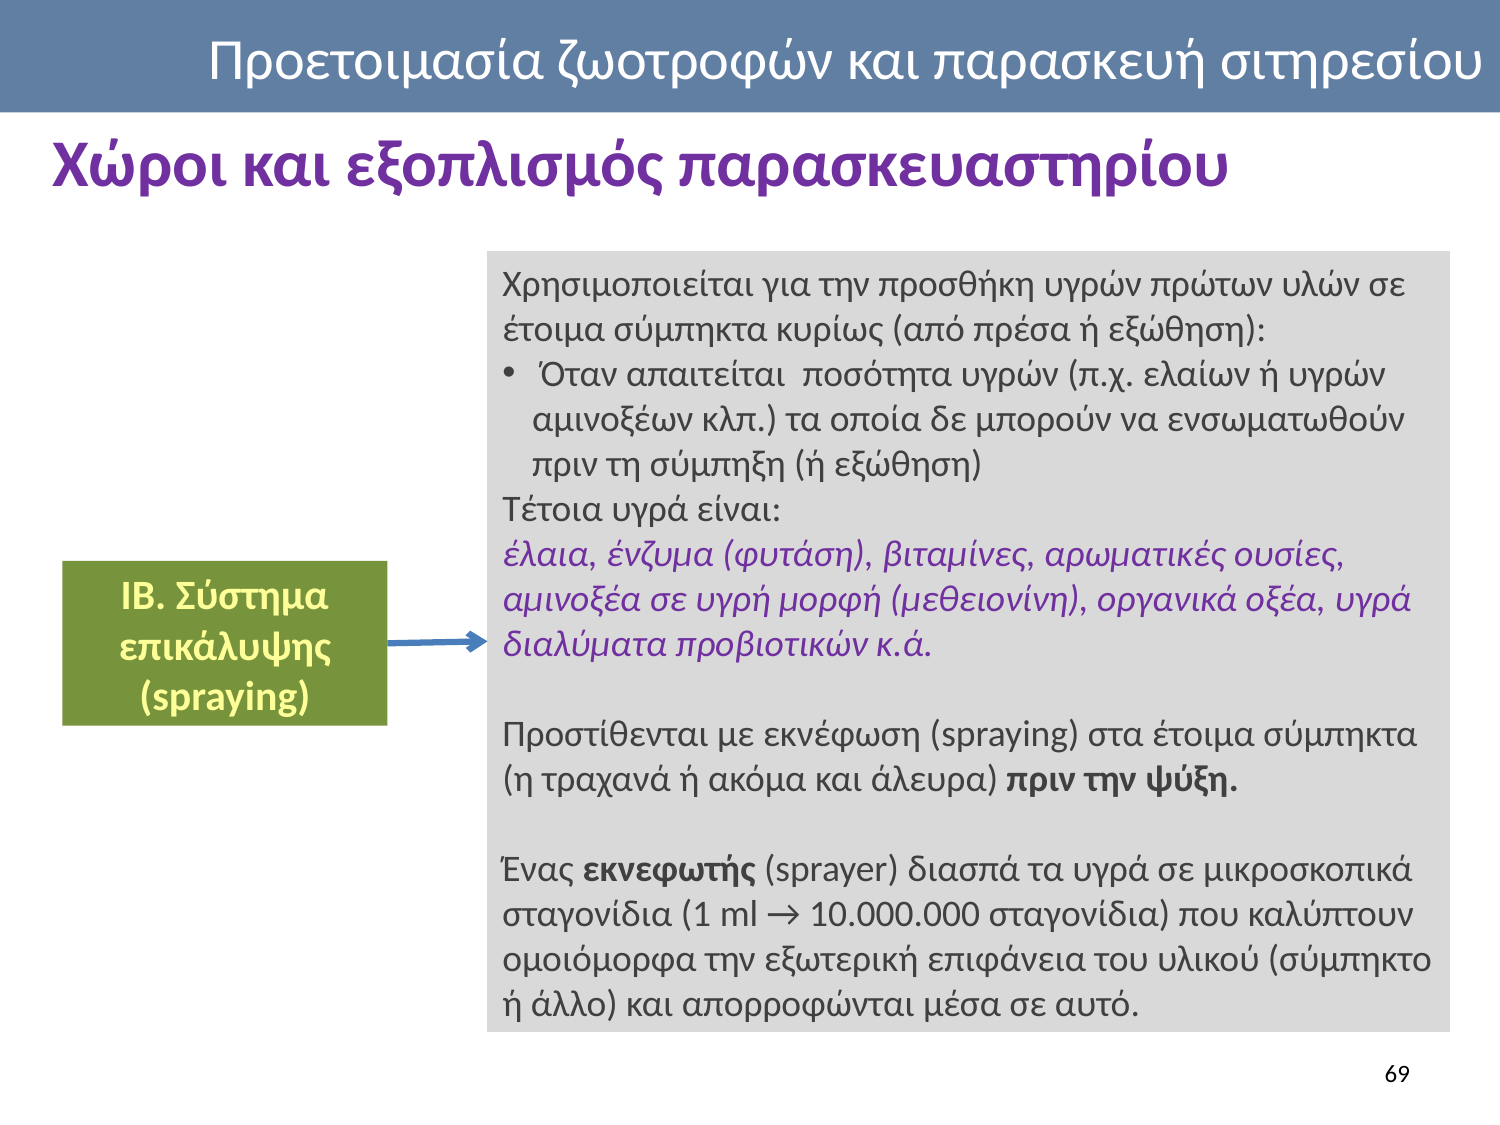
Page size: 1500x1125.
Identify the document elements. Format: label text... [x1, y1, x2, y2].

text_box Χρησιμοποιείται για την προσθήκη υγρών πρώτων υλών σε έτοιμα σύμπηκτα κυρίως (από πρέσα ή εξώθηση): Όταν απαιτείται ποσότητα υγρών (π.χ. ελαίων ή υγρών αμινοξέων κλπ.) τα οποία δε μπορούν να ενσωματωθούν πριν τη σύμπηξη (ή εξώθηση) Τέτοια υγρά είναι: έλαια, ένζυμα (φυτάση), βιταμίνες, αρωματικές ουσίες, αμινοξέα σε υγρή μορφή (μεθειονίνη), οργανικά οξέα, υγρά διαλύματα προβιοτικών κ.ά. Προστίθενται με εκνέφωση (spraying) στα έτοιμα σύμπηκτα (η τραχανά ή ακόμα και άλευρα) πριν την ψύξη. Ένας εκνεφωτής (sprayer) διασπά τα υγρά σε μικροσκοπικά σταγονίδια (1 ml → 10.000.000 σταγονίδια) που καλύπτουν ομοιόμορφα την εξωτερική επιφάνεια του υλικού (σύμπηκτο ή άλλο) και απορροφώνται μέσα σε αυτό. [487, 251, 1450, 1032]
slide_number 69 [1074, 1042, 1425, 1103]
text_box Προετοιμασία ζωοτροφών και παρασκευή σιτηρεσίου [0, 0, 1500, 113]
text_box ΙΒ. Σύστημα επικάλυψης (spraying) [62, 560, 388, 726]
text_box Χώροι και εξοπλισμός παρασκευαστηρίου [37, 112, 1450, 208]
